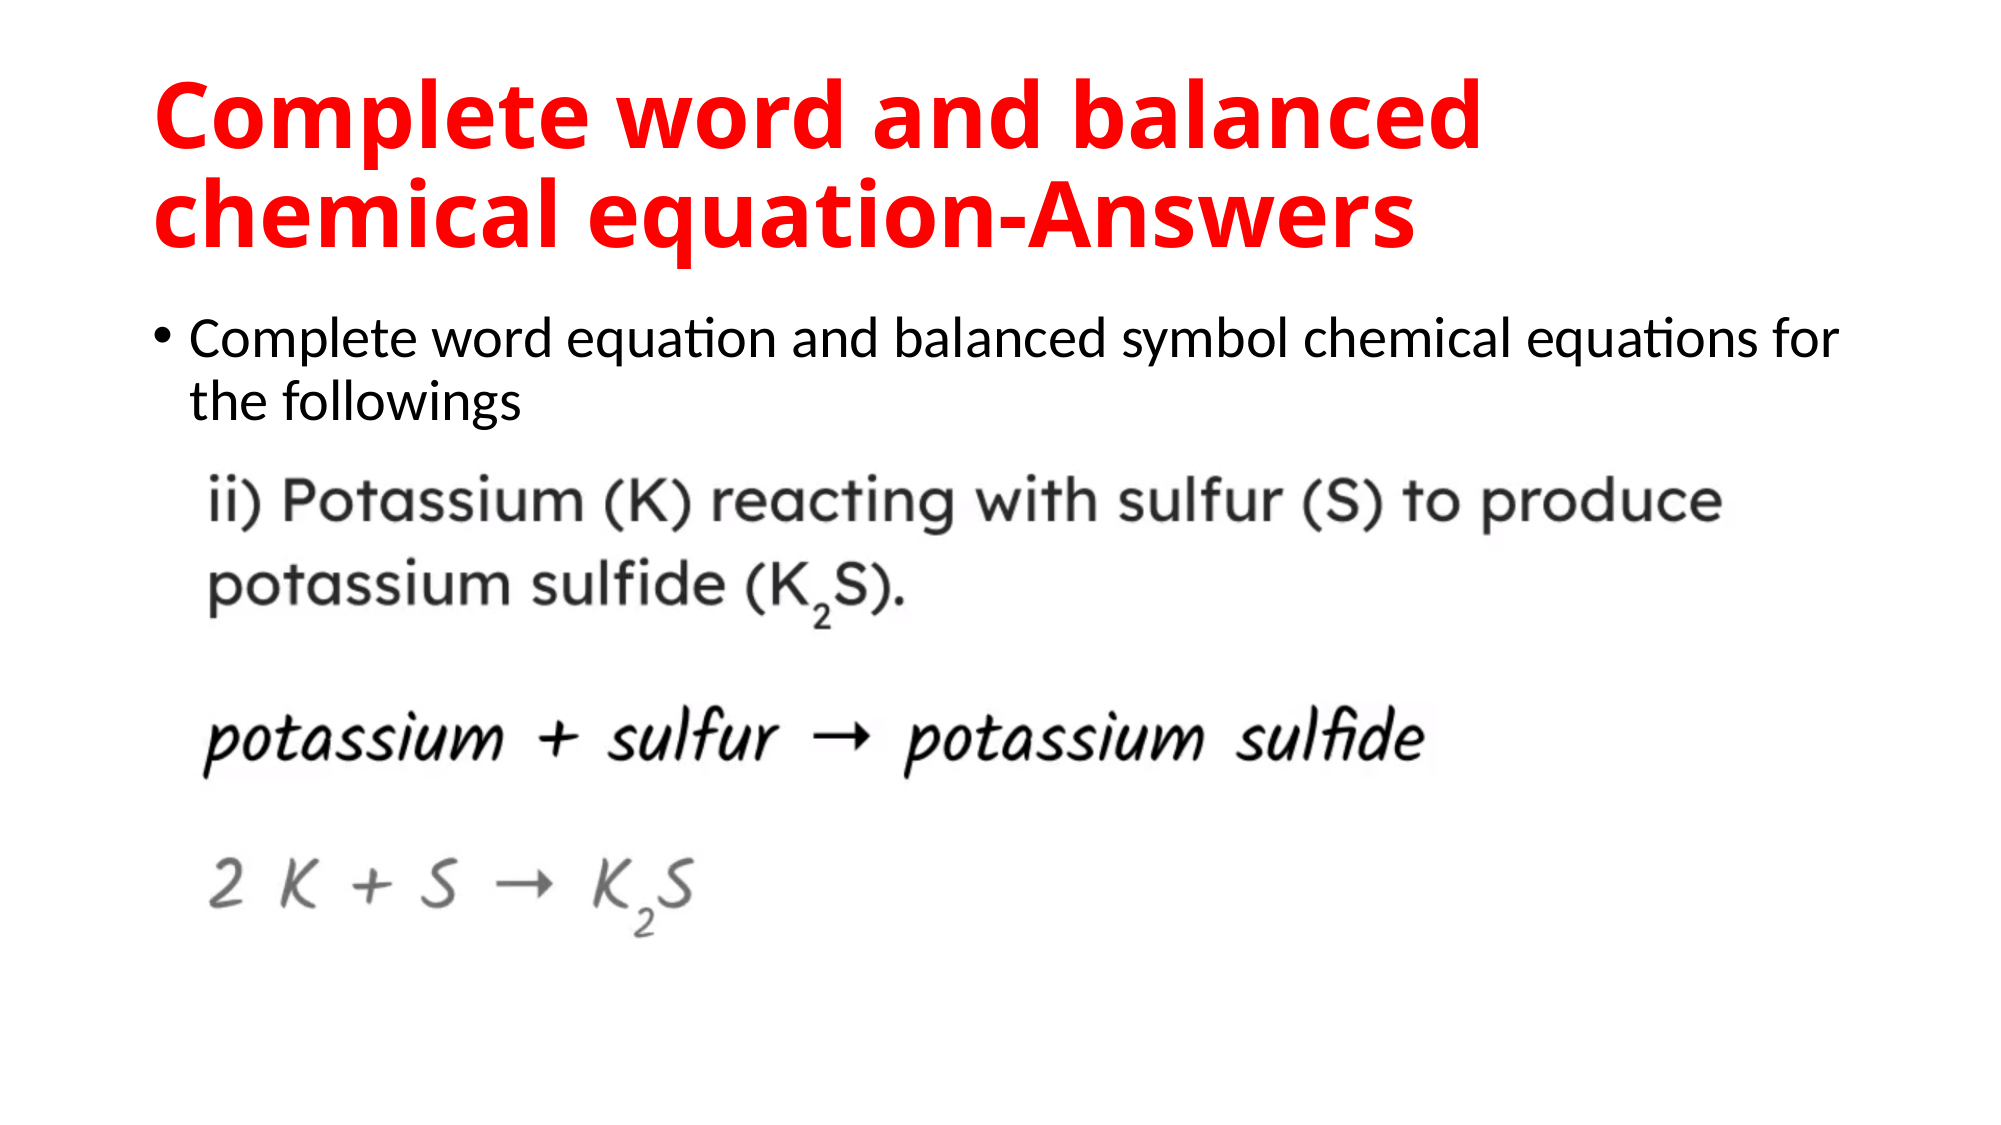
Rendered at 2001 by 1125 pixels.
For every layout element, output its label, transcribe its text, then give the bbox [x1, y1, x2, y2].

picture [190, 454, 1809, 939]
list Complete word equation and balanced symbol chemical equations for the followings [137, 299, 1863, 1014]
title Complete word and balanced chemical equation-Answers [137, 59, 1863, 278]
